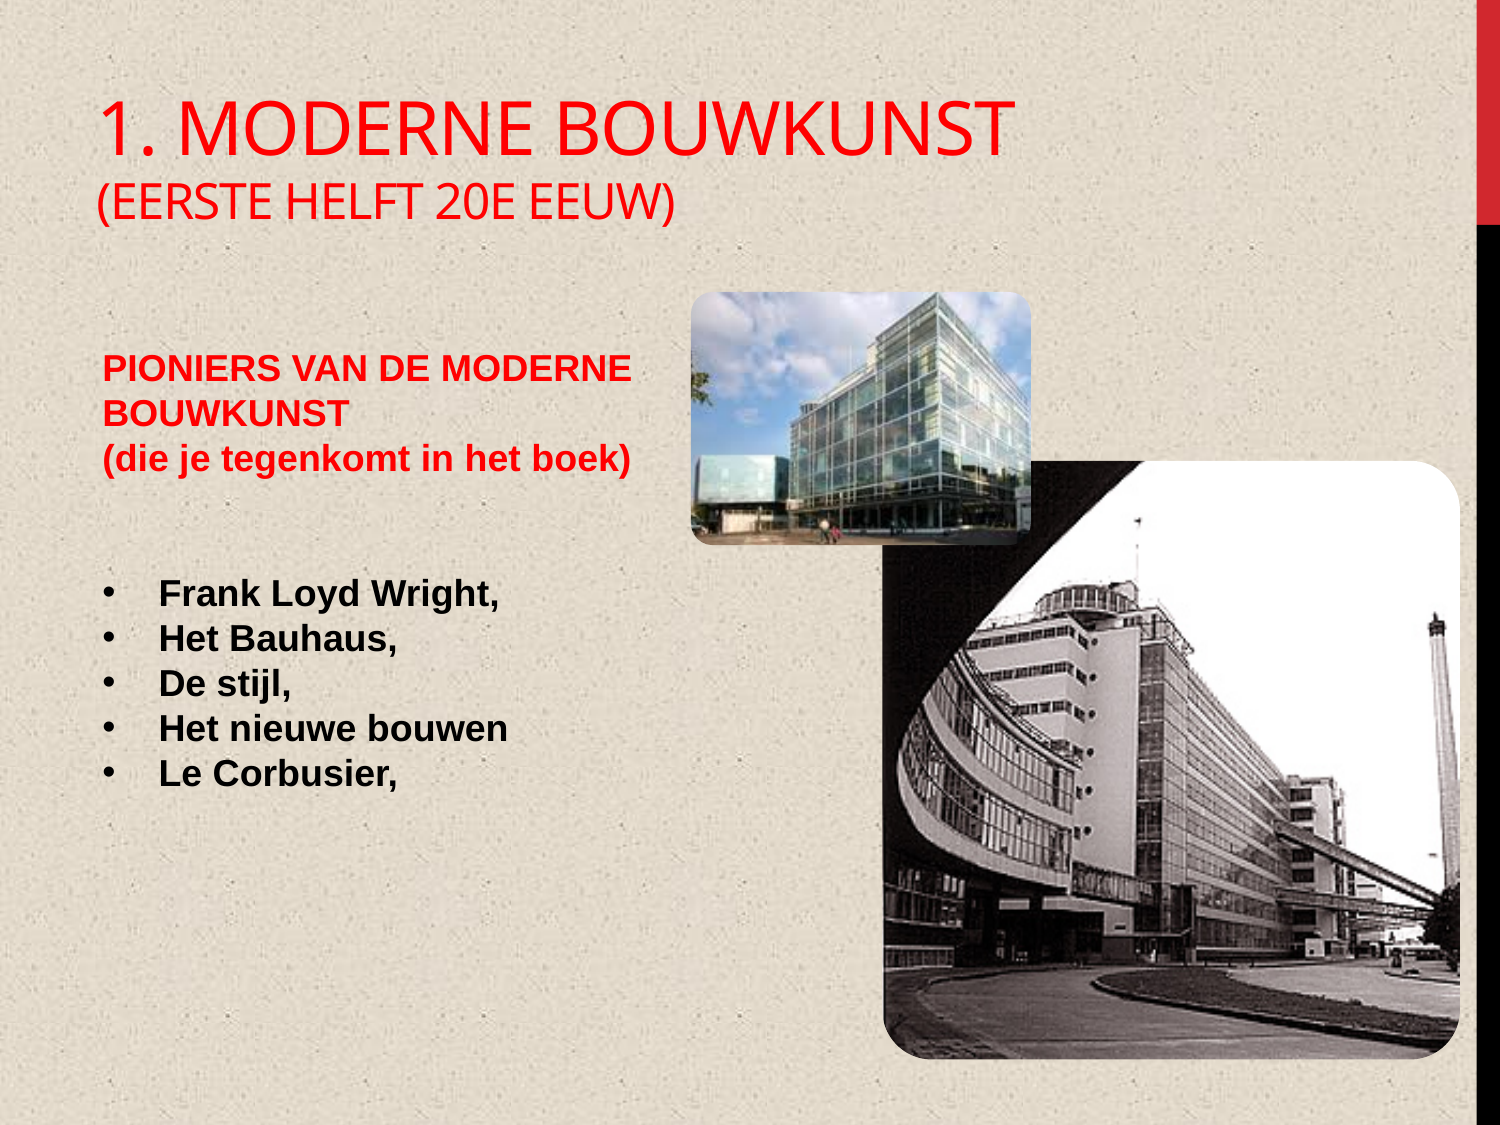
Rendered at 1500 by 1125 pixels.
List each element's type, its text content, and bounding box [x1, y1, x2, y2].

text_box PIONIERS VAN DE MODERNE BOUWKUNST (die je tegenkomt in het boek) Frank Loyd Wright, Het Bauhaus, De stijl, Het nieuwe bouwen Le Corbusier, [87, 291, 667, 982]
picture [0, 0, 1476, 1125]
title 1. Moderne Bouwkunst (eerste helft 20e eeuw) [81, 50, 1500, 238]
